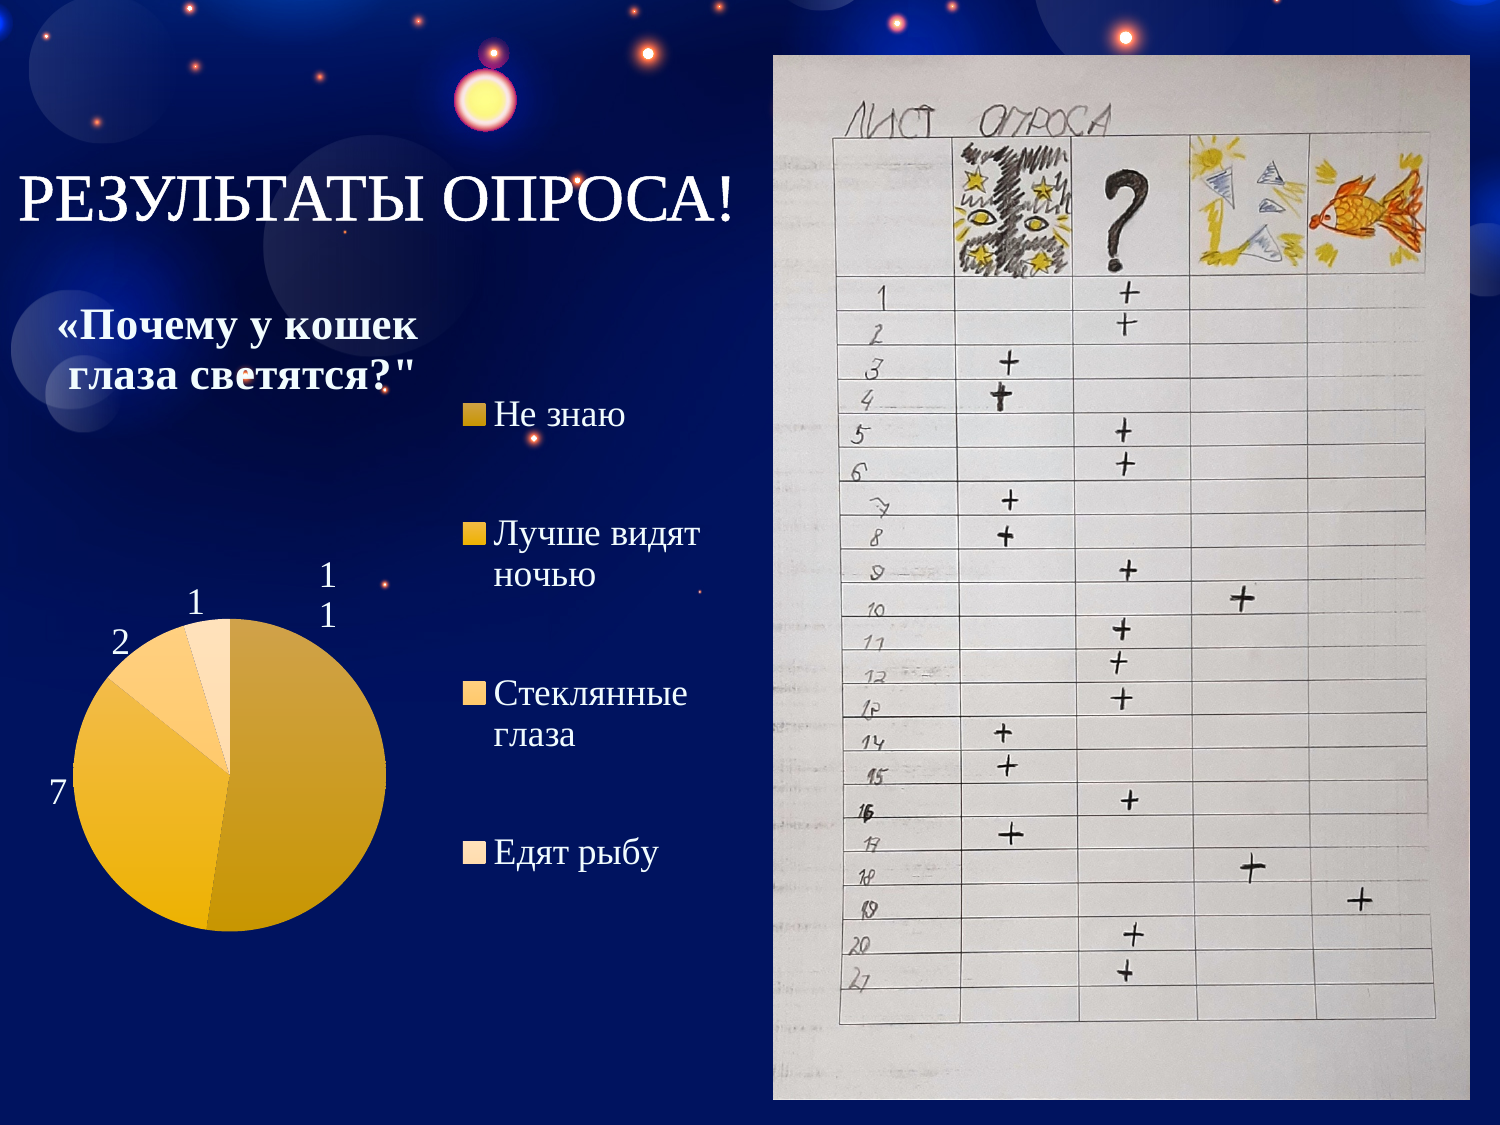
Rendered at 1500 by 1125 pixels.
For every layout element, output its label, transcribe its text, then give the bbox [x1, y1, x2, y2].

chart [38, 252, 720, 1098]
picture [0, 0, 1500, 1125]
text_box РЕЗУЛЬТАТЫ ОПРОСА! [3, 146, 753, 242]
